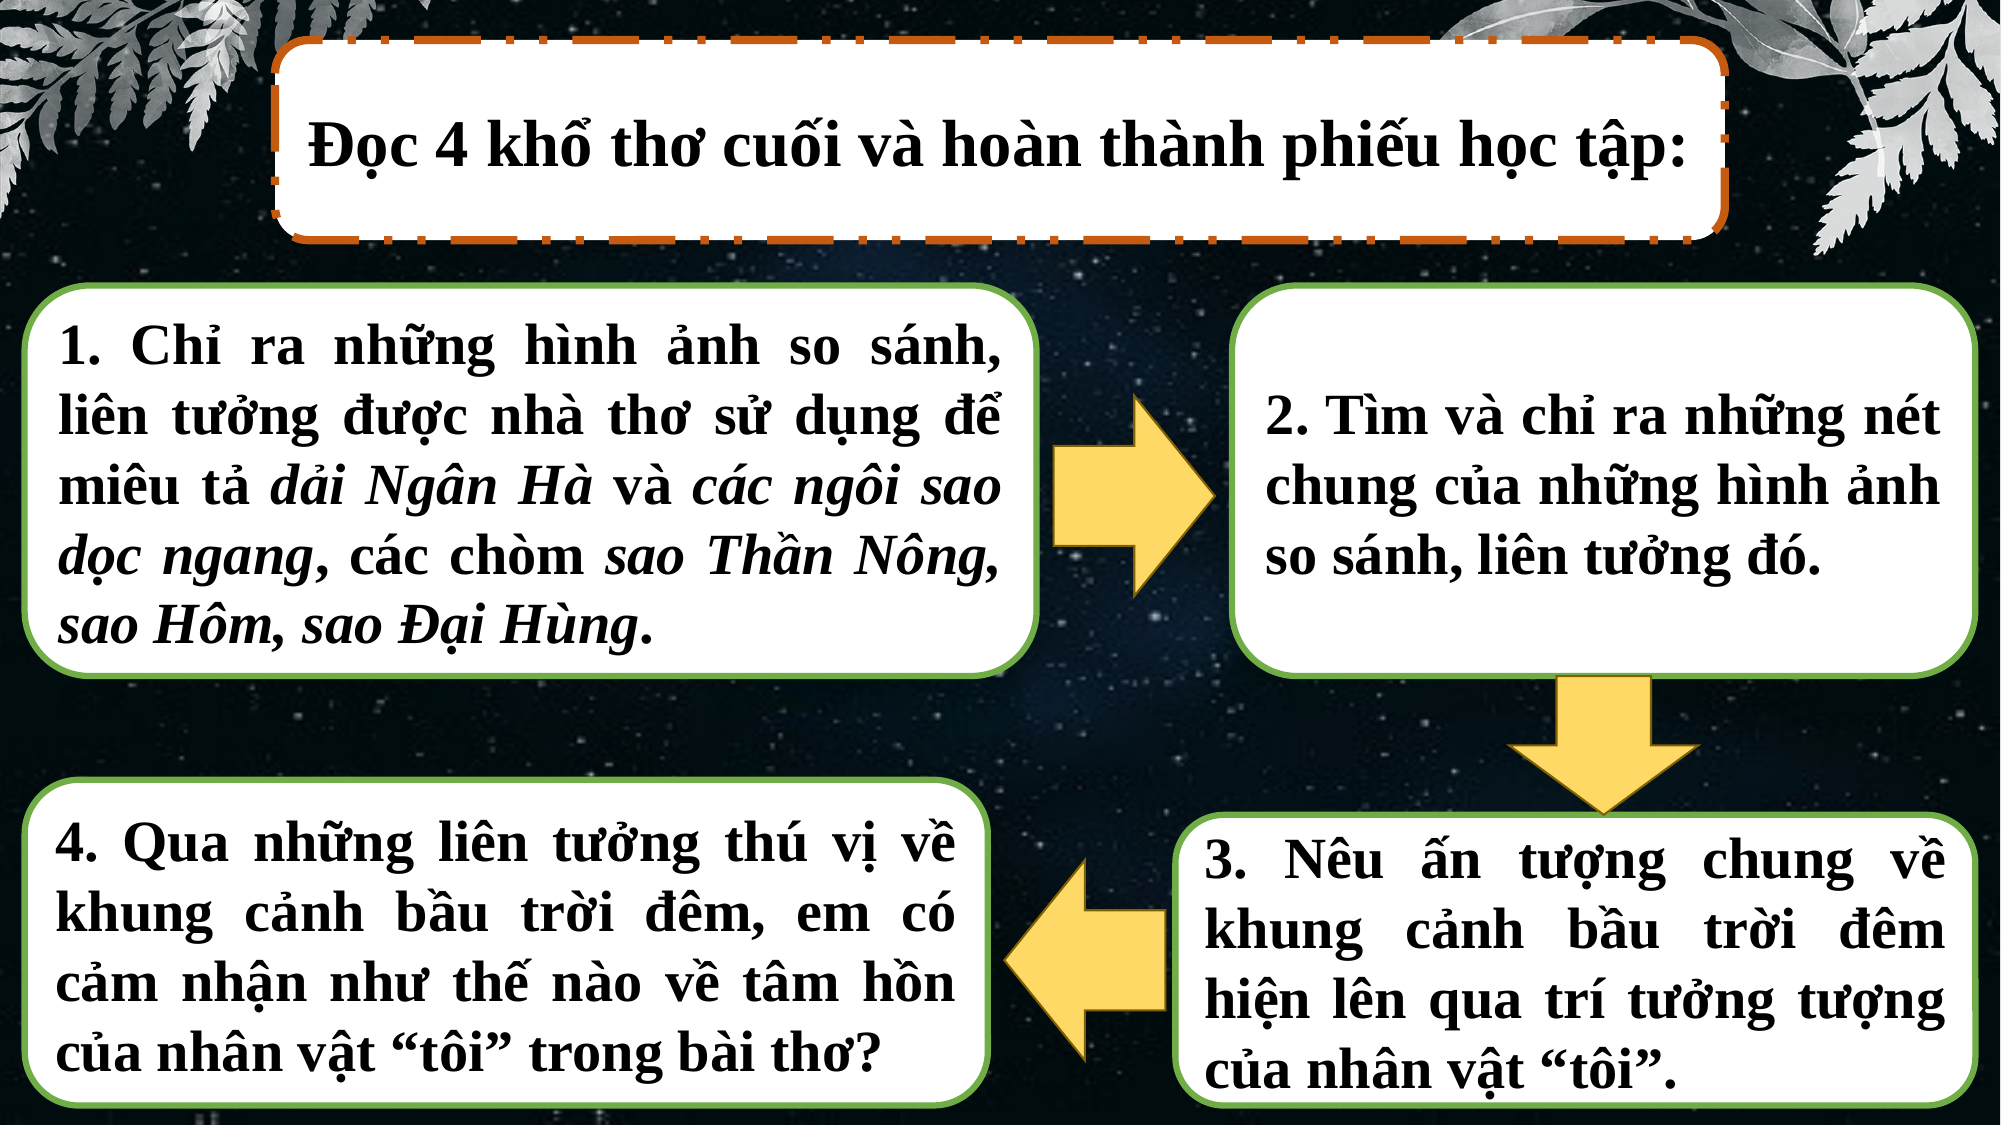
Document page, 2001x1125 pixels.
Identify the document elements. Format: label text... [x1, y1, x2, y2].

text_box [1002, 857, 1167, 1064]
picture [0, 0, 2001, 1125]
text_box 4. Qua những liên tưởng thú vị về khung cảnh bầu trời đêm, em có cảm nhận như thế nào về tâm hồn của nhân vật “tôi” trong bài thơ? [23, 778, 989, 1107]
text_box 3. Nêu ấn tượng chung về khung cảnh bầu trời đêm hiện lên qua trí tưởng tượng của nhân vật “tôi”. [1174, 813, 1977, 1107]
text_box [1506, 675, 1702, 817]
text_box [1052, 392, 1217, 599]
text_box 1. Chỉ ra những hình ảnh so sánh, liên tưởng được nhà thơ sử dụng để miêu tả dải Ngân Hà và các ngôi sao dọc ngang, các chòm sao Thần Nông, sao Hôm, sao Đại Hùng. [23, 284, 1038, 678]
text_box Đọc 4 khổ thơ cuối và hoàn thành phiếu học tập: [276, 38, 1421, 242]
text_box 2. Tìm và chỉ ra những nét chung của những hình ảnh so sánh, liên tưởng đó. [1230, 284, 1977, 678]
